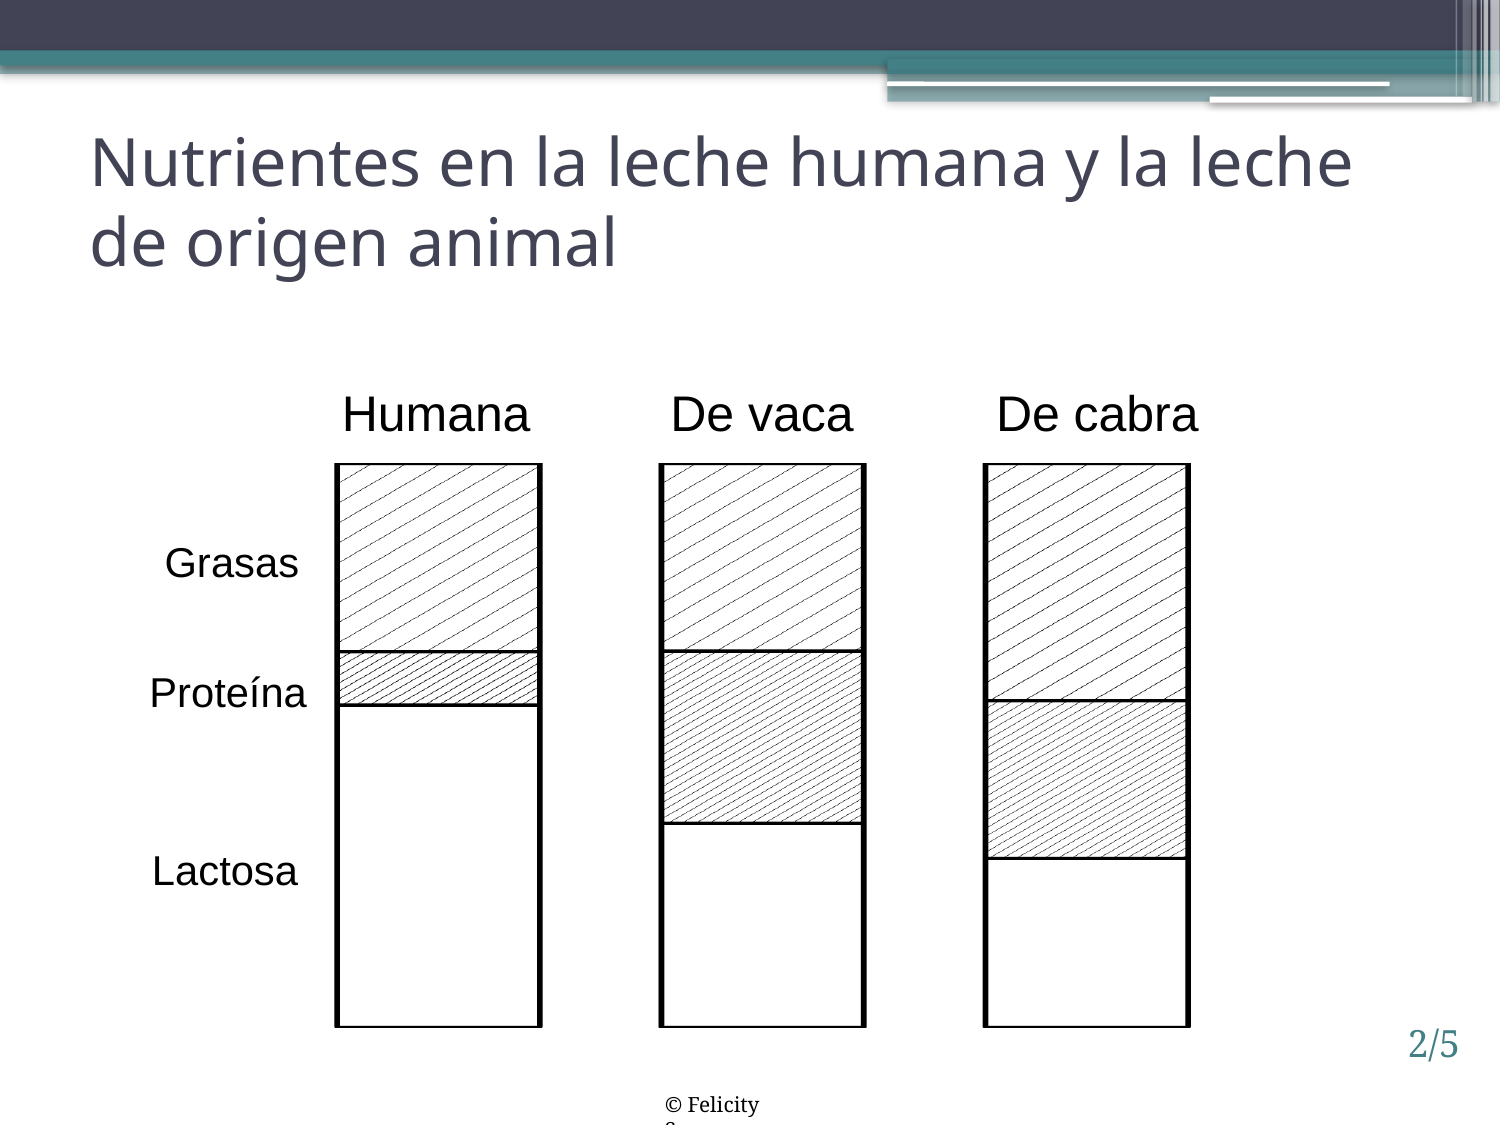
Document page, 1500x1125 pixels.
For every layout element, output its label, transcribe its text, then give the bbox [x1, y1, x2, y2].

footer 2/5 [1262, 1012, 1475, 1088]
text_box © Felicity Savage [650, 1084, 845, 1125]
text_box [124, 375, 1299, 1051]
title Nutrientes en la leche humana y la leche de origen animal [75, 112, 1425, 288]
